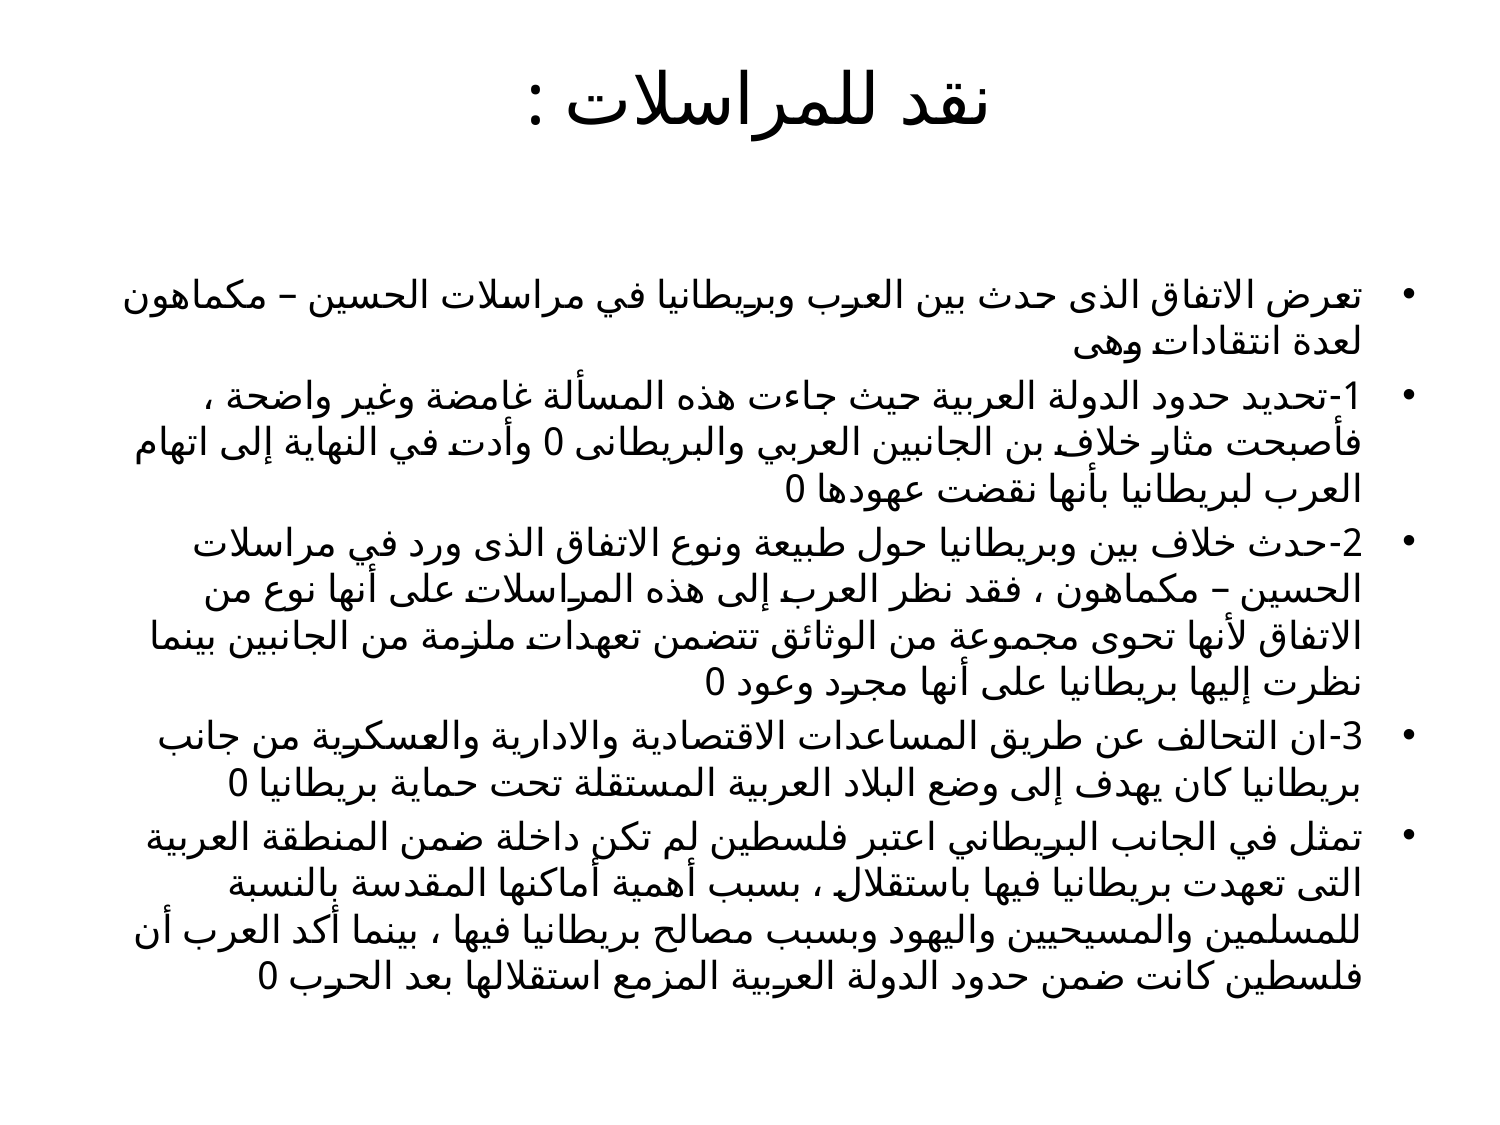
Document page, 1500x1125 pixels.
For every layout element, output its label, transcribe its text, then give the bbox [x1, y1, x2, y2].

list تعرض الاتفاق الذى حدث بين العرب وبريطانيا في مراسلات الحسين – مكماهون لعدة انتقادات وهى 1- تحديد حدود الدولة العربية حيث جاءت هذه المسألة غامضة وغير واضحة ، فأصبحت مثار خلاف بن الجانبين العربي والبريطانى 0 وأدت في النهاية إلى اتهام العرب لبريطانيا بأنها نقضت عهودها 0 2- حدث خلاف بين وبريطانيا حول طبيعة ونوع الاتفاق الذى ورد في مراسلات الحسين – مكماهون ، فقد نظر العرب إلى هذه المراسلات على أنها نوع من الاتفاق لأنها تحوى مجموعة من الوثائق تتضمن تعهدات ملزمة من الجانبين بينما نظرت إليها بريطانيا على أنها مجرد وعود 0 3- ان التحالف عن طريق المساعدات الاقتصادية والادارية والعسكرية من جانب بريطانيا كان يهدف إلى وضع البلاد العربية المستقلة تحت حماية بريطانيا 0 تمثل في الجانب البريطاني اعتبر فلسطين لم تكن داخلة ضمن المنطقة العربية التى تعهدت بريطانيا فيها باستقلال ، بسبب أهمية أماكنها المقدسة بالنسبة للمسلمين والمسيحيين واليهود وبسبب مصالح بريطانيا فيها ، بينما أكد العرب أن فلسطين كانت ضمن حدود الدولة العربية المزمع استقلالها بعد الحرب 0 [75, 262, 1425, 1005]
title نقد للمراسلات : [75, 45, 1425, 233]
